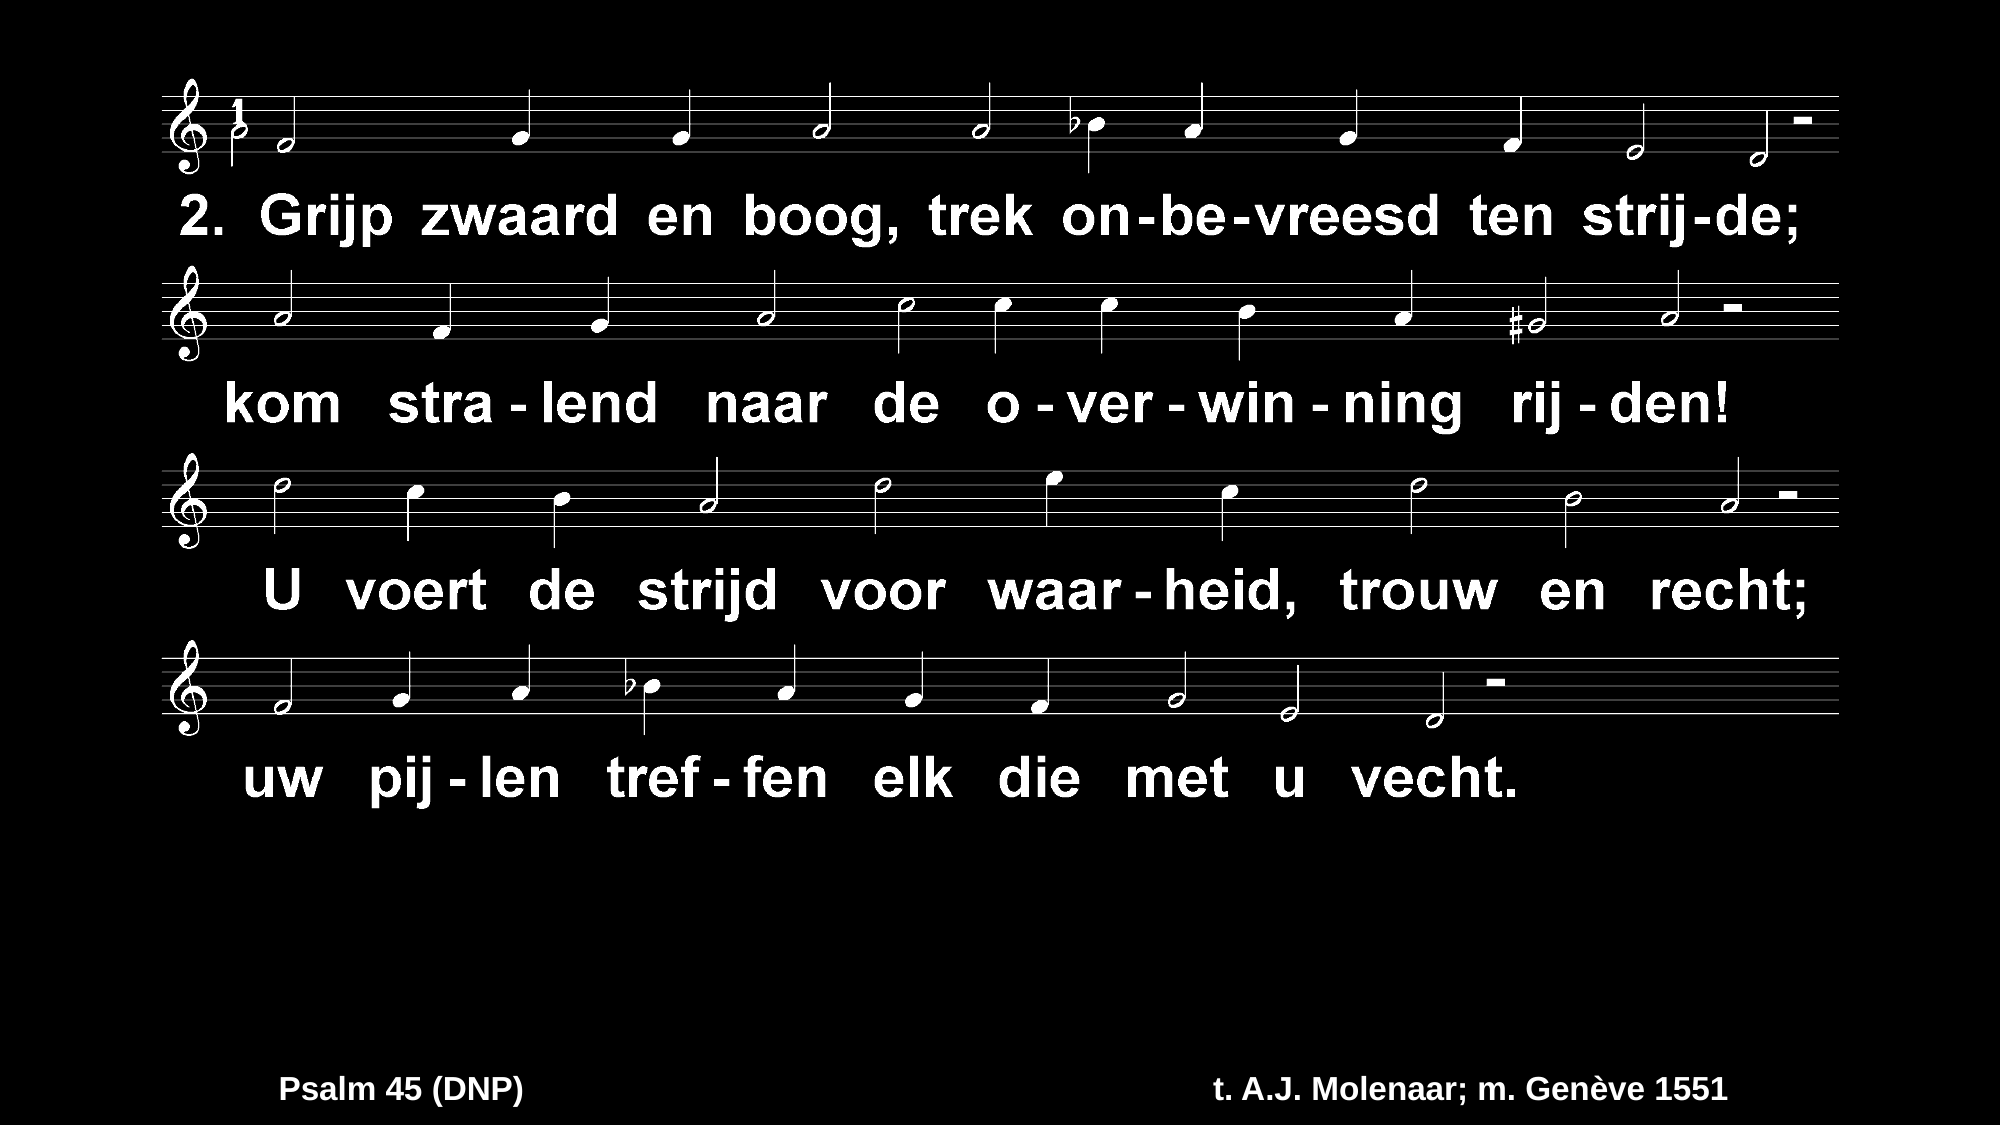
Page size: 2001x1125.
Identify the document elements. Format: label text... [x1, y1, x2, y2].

picture [145, 62, 1855, 825]
text_box Psalm 45 (DNP) t. A.J. Molenaar; m. Genève 1551 [263, 1059, 1745, 1115]
